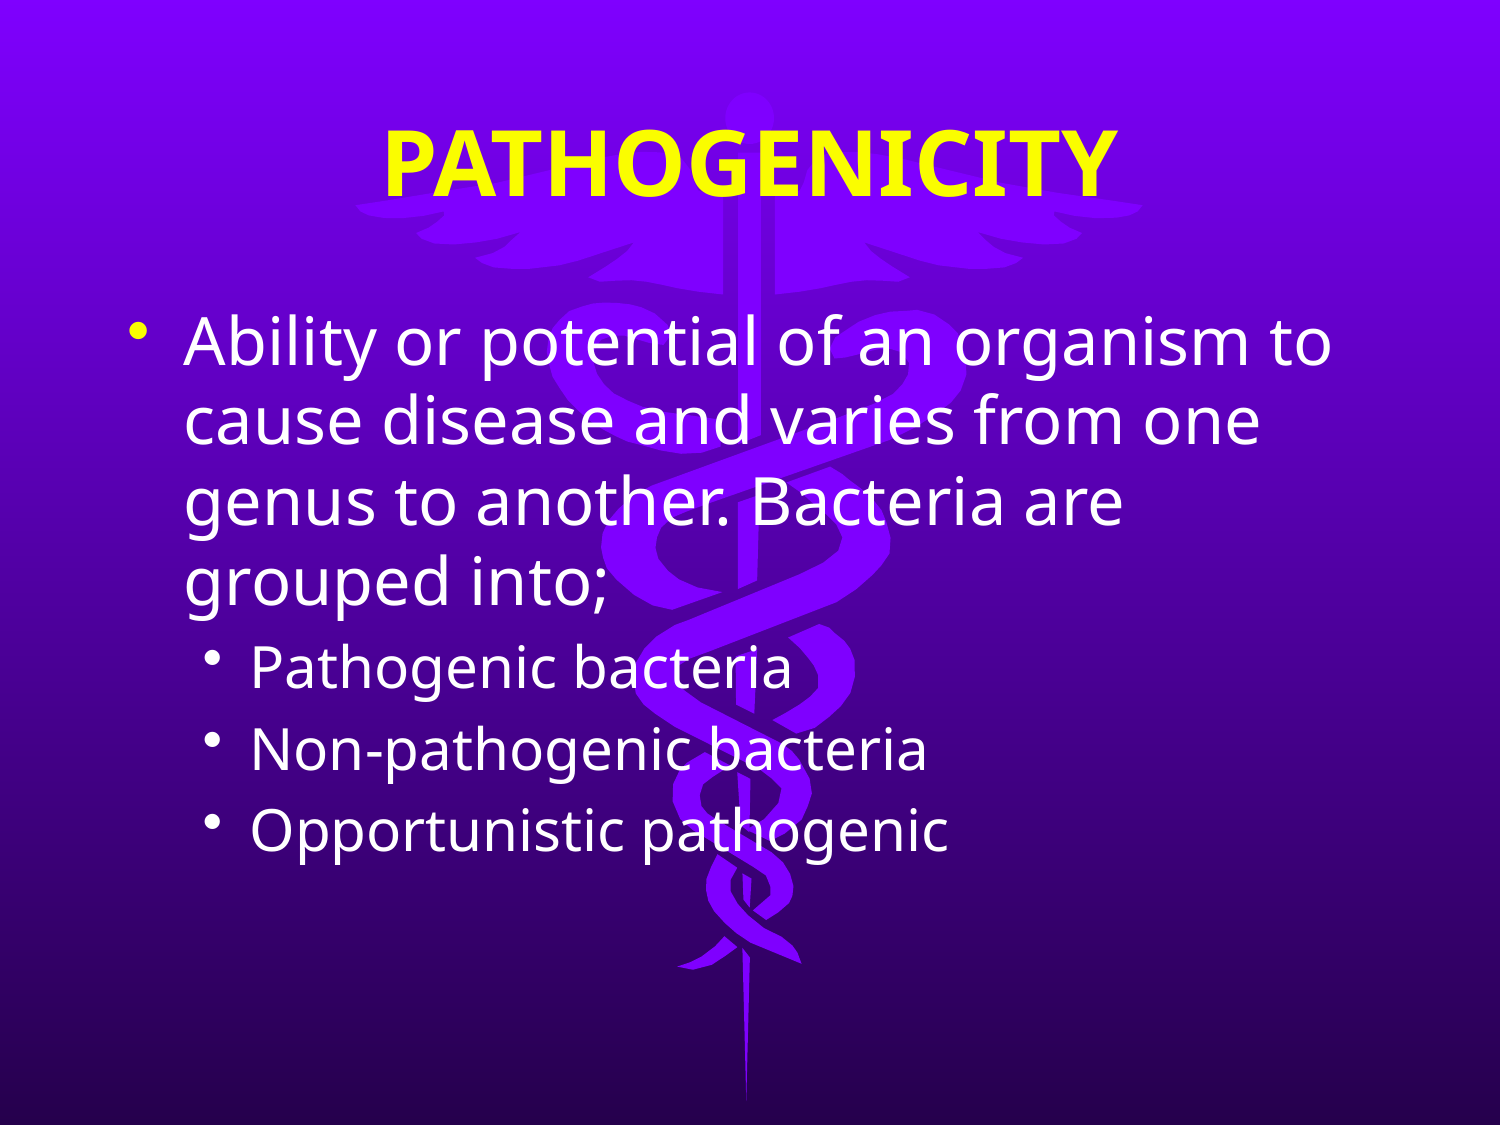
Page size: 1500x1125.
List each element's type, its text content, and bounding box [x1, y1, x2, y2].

title PATHOGENICITY [112, 65, 1388, 254]
list Ability or potential of an organism to cause disease and varies from one genus to another. Bacteria are grouped into; Pathogenic bacteria Non-pathogenic bacteria Opportunistic pathogenic [112, 290, 1388, 966]
